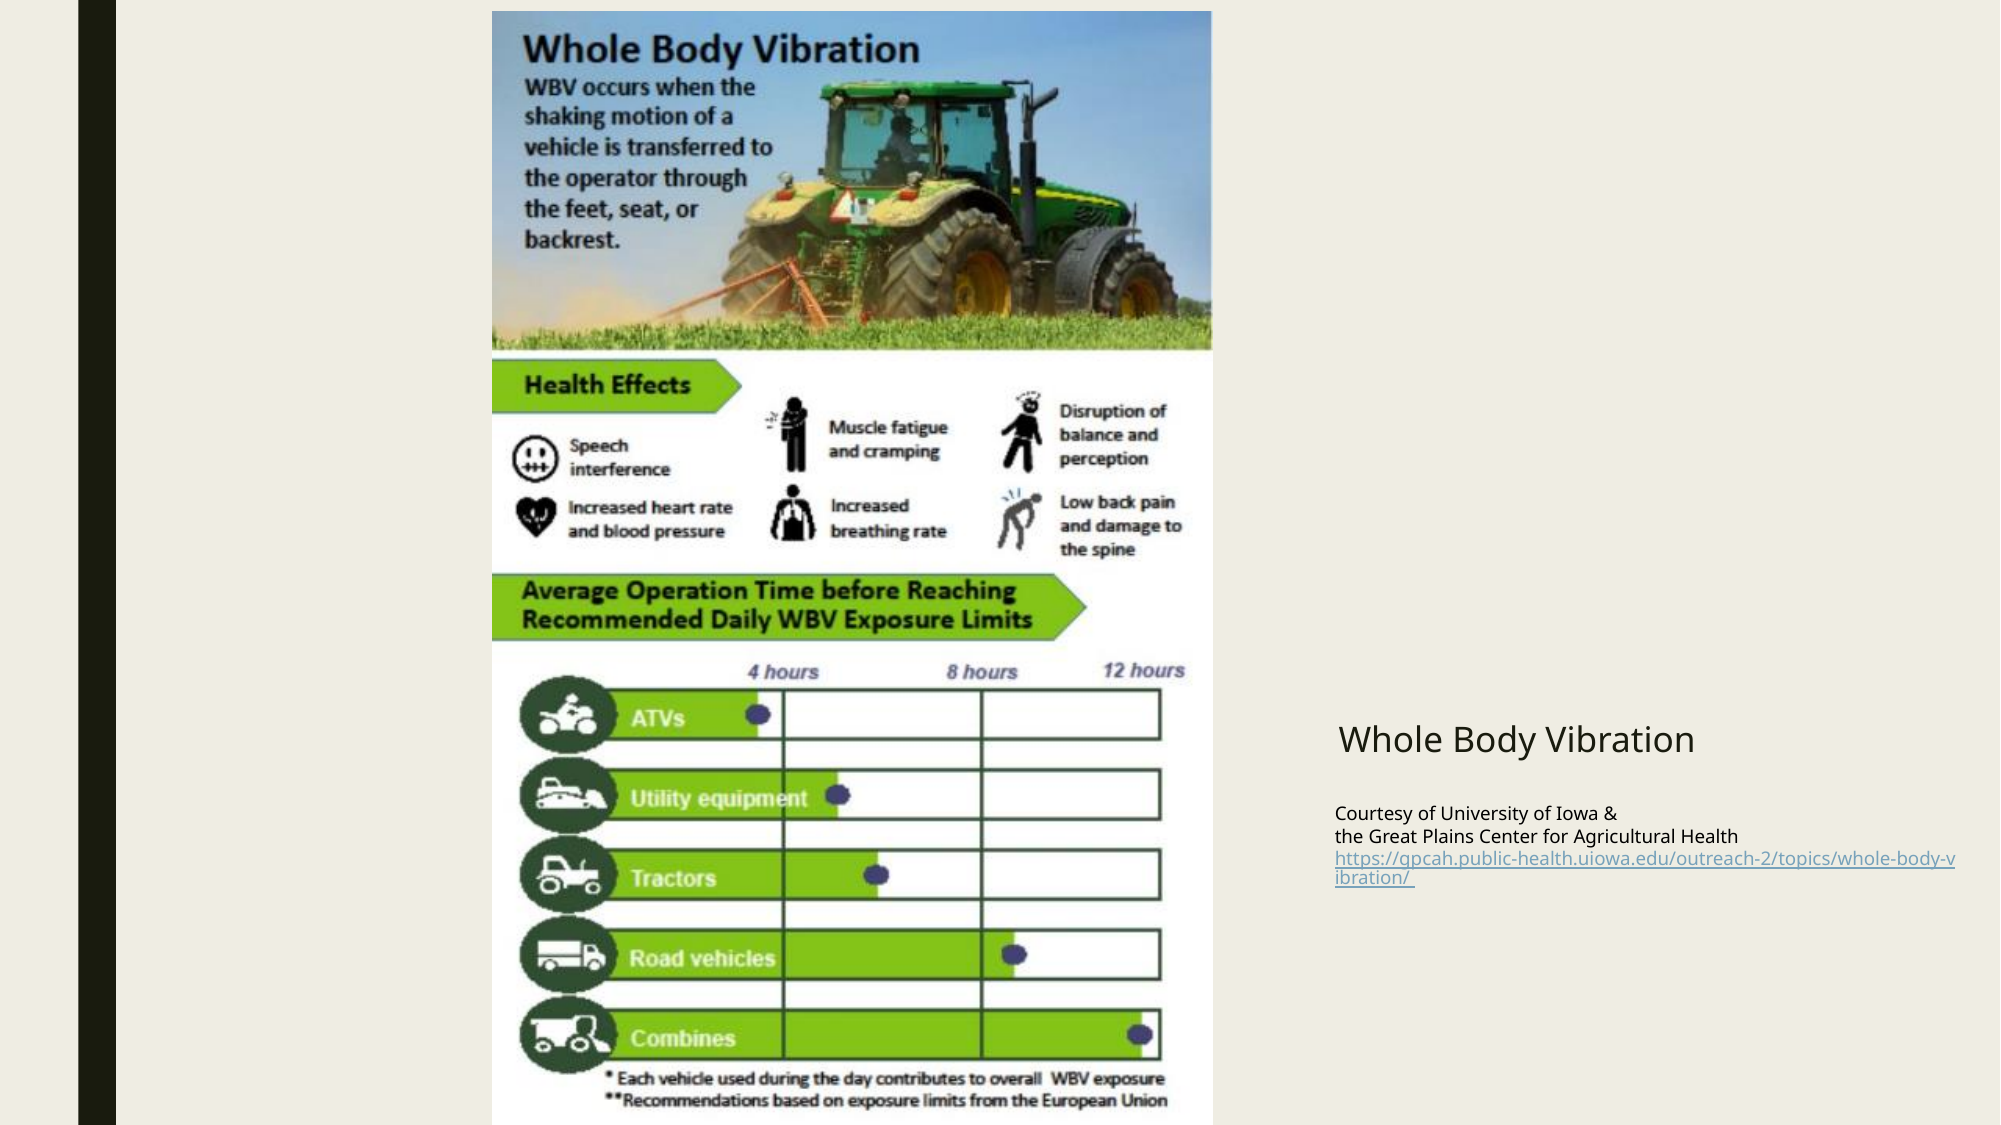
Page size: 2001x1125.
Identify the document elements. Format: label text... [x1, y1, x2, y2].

picture [492, 11, 1213, 1125]
text_box Courtesy of University of Iowa & the Great Plains Center for Agricultural Health https://gpcah.public-health.uiowa.edu/outreach-2/topics/whole-body-vibration/ [1320, 794, 1971, 880]
title Whole Body Vibration [1323, 714, 1814, 768]
